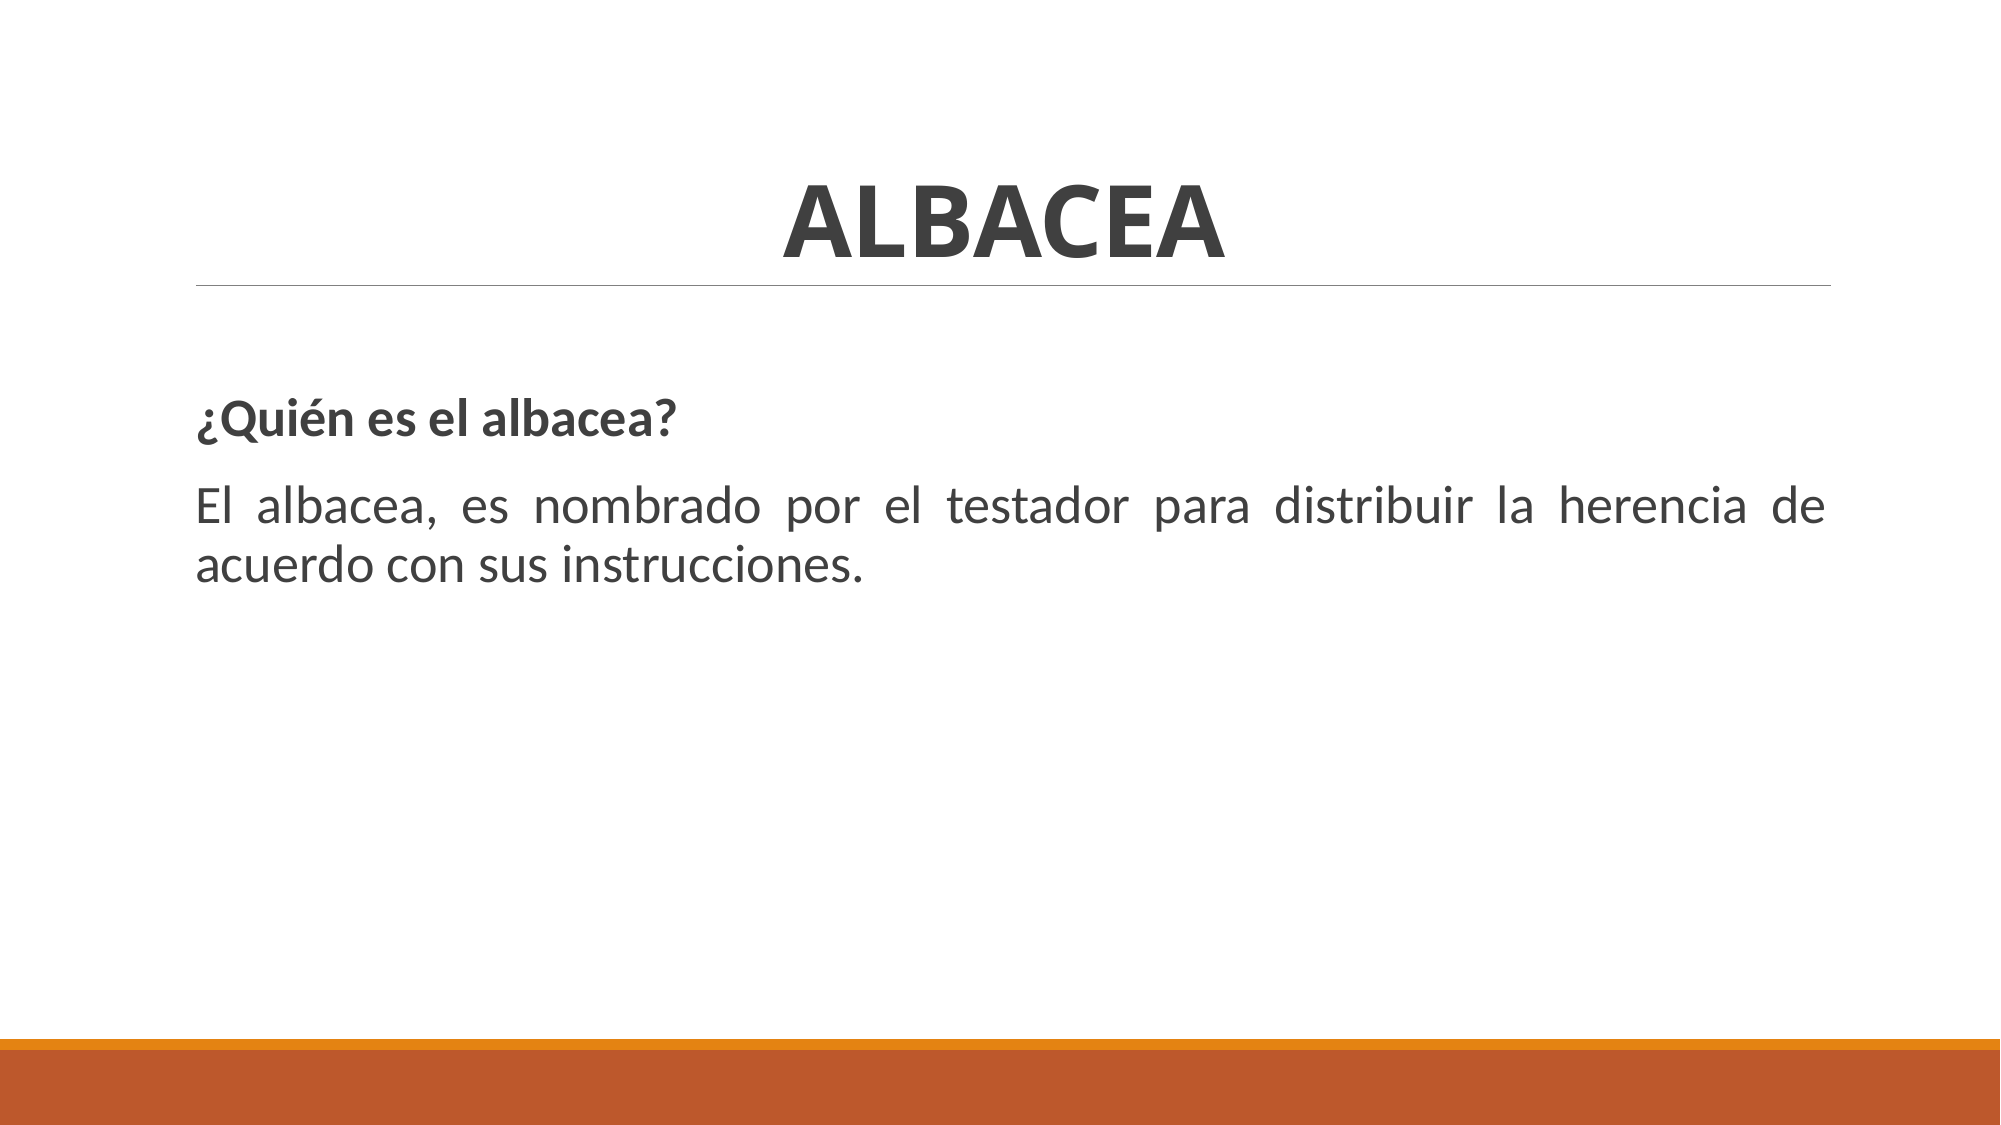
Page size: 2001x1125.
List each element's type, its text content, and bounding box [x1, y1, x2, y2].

list ¿Quién es el albacea? El albacea, es nombrado por el testador para distribuir la herencia de acuerdo con sus instrucciones. [180, 302, 1830, 963]
title ALBACEA [180, 47, 1830, 285]
